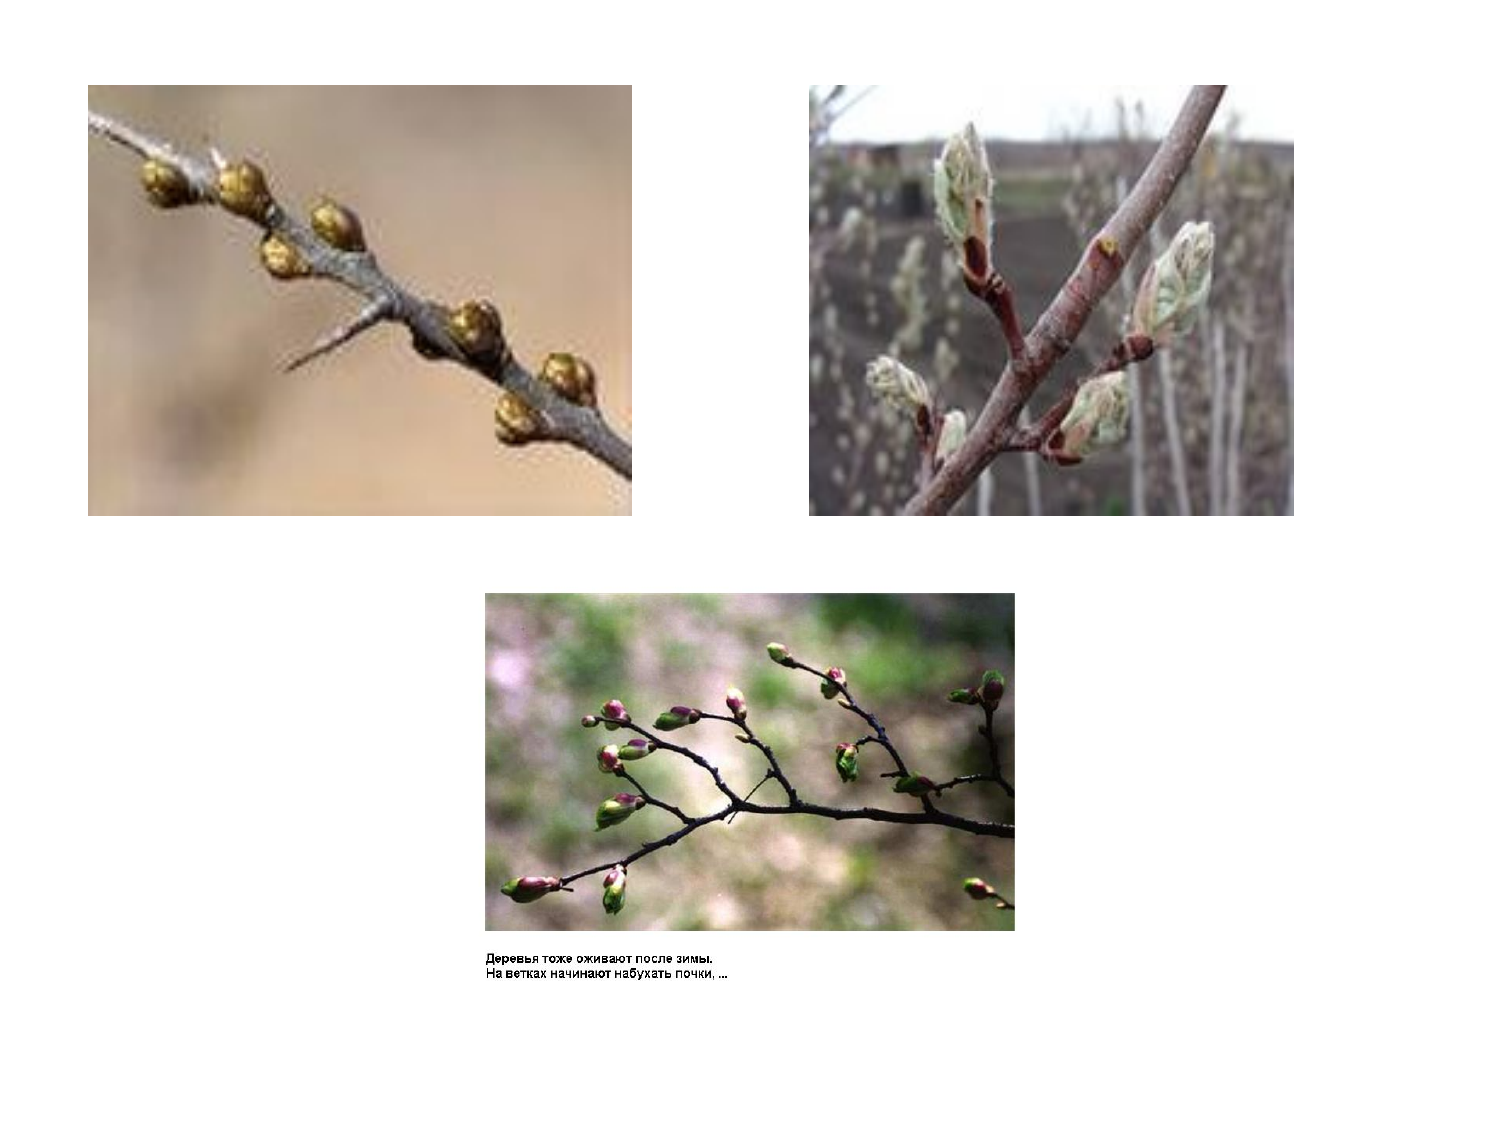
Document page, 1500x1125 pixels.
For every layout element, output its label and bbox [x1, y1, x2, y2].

picture [466, 574, 1029, 996]
picture [88, 85, 633, 516]
picture [808, 85, 1294, 516]
